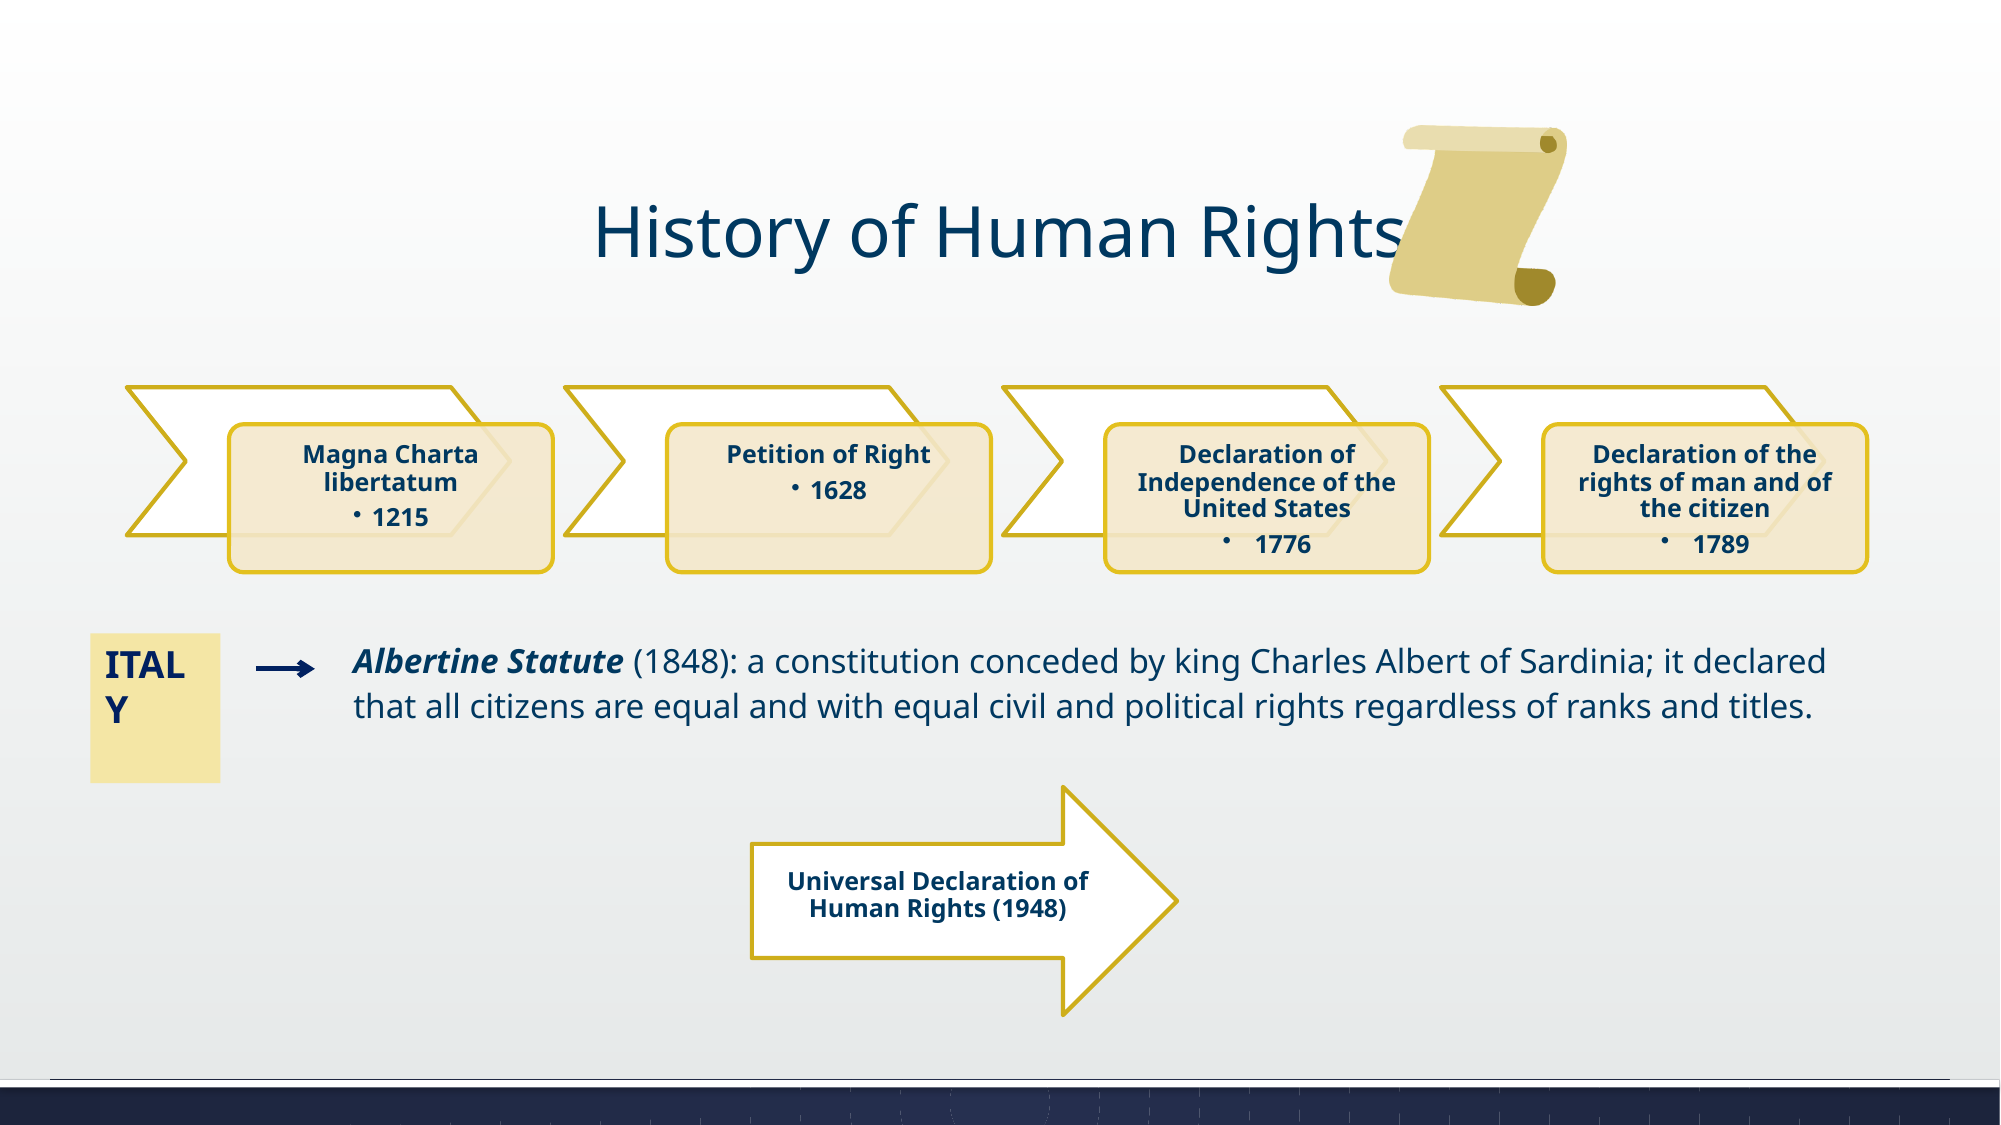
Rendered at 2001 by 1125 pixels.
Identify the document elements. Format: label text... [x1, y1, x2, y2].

title History of Human Rights [219, 76, 1780, 193]
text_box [751, 786, 1178, 1089]
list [125, 195, 1869, 764]
text_box ITALY [90, 633, 221, 784]
picture [1389, 125, 1568, 306]
